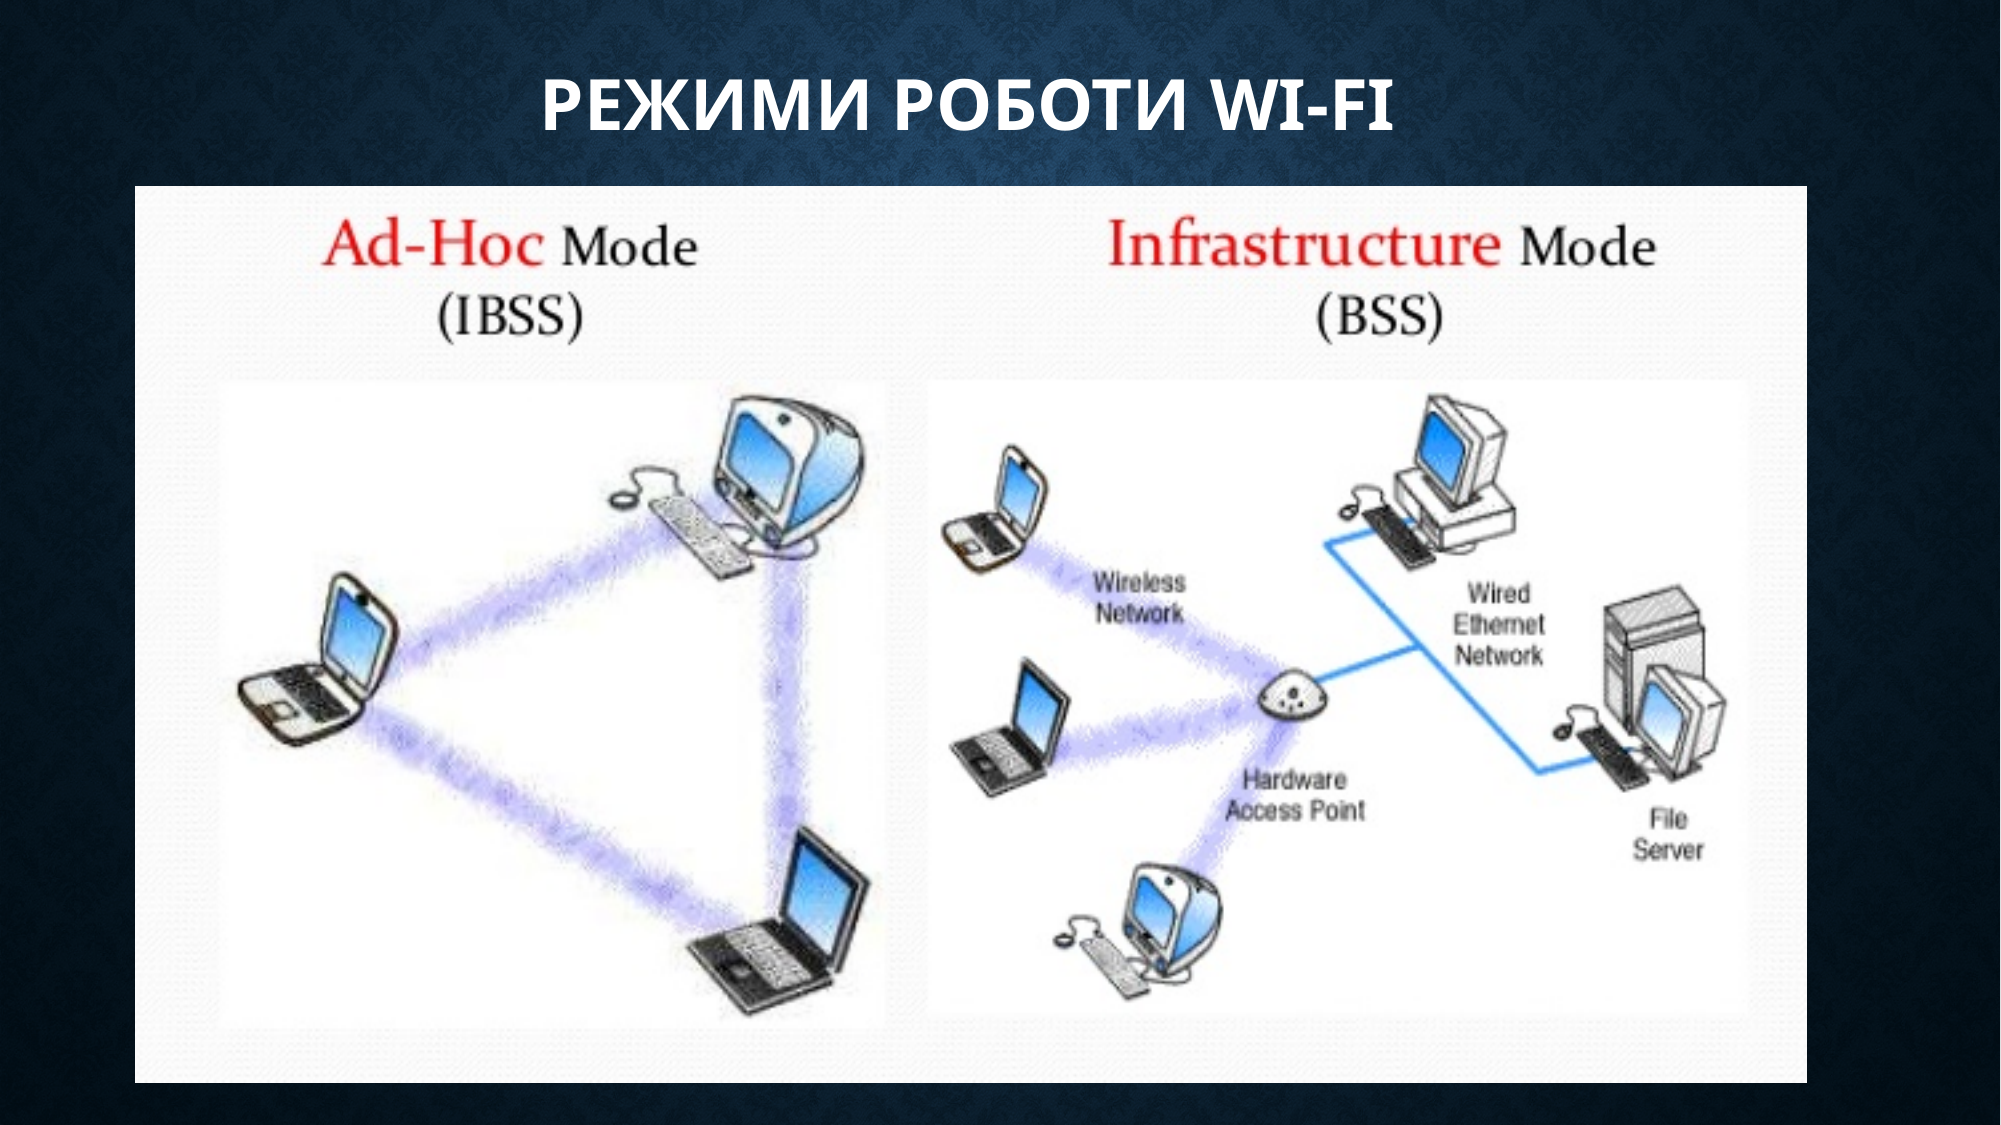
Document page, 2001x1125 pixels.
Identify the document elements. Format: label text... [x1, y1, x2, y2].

title Режими роботи Wi-Fi [467, 28, 1468, 185]
picture [134, 185, 1807, 1084]
